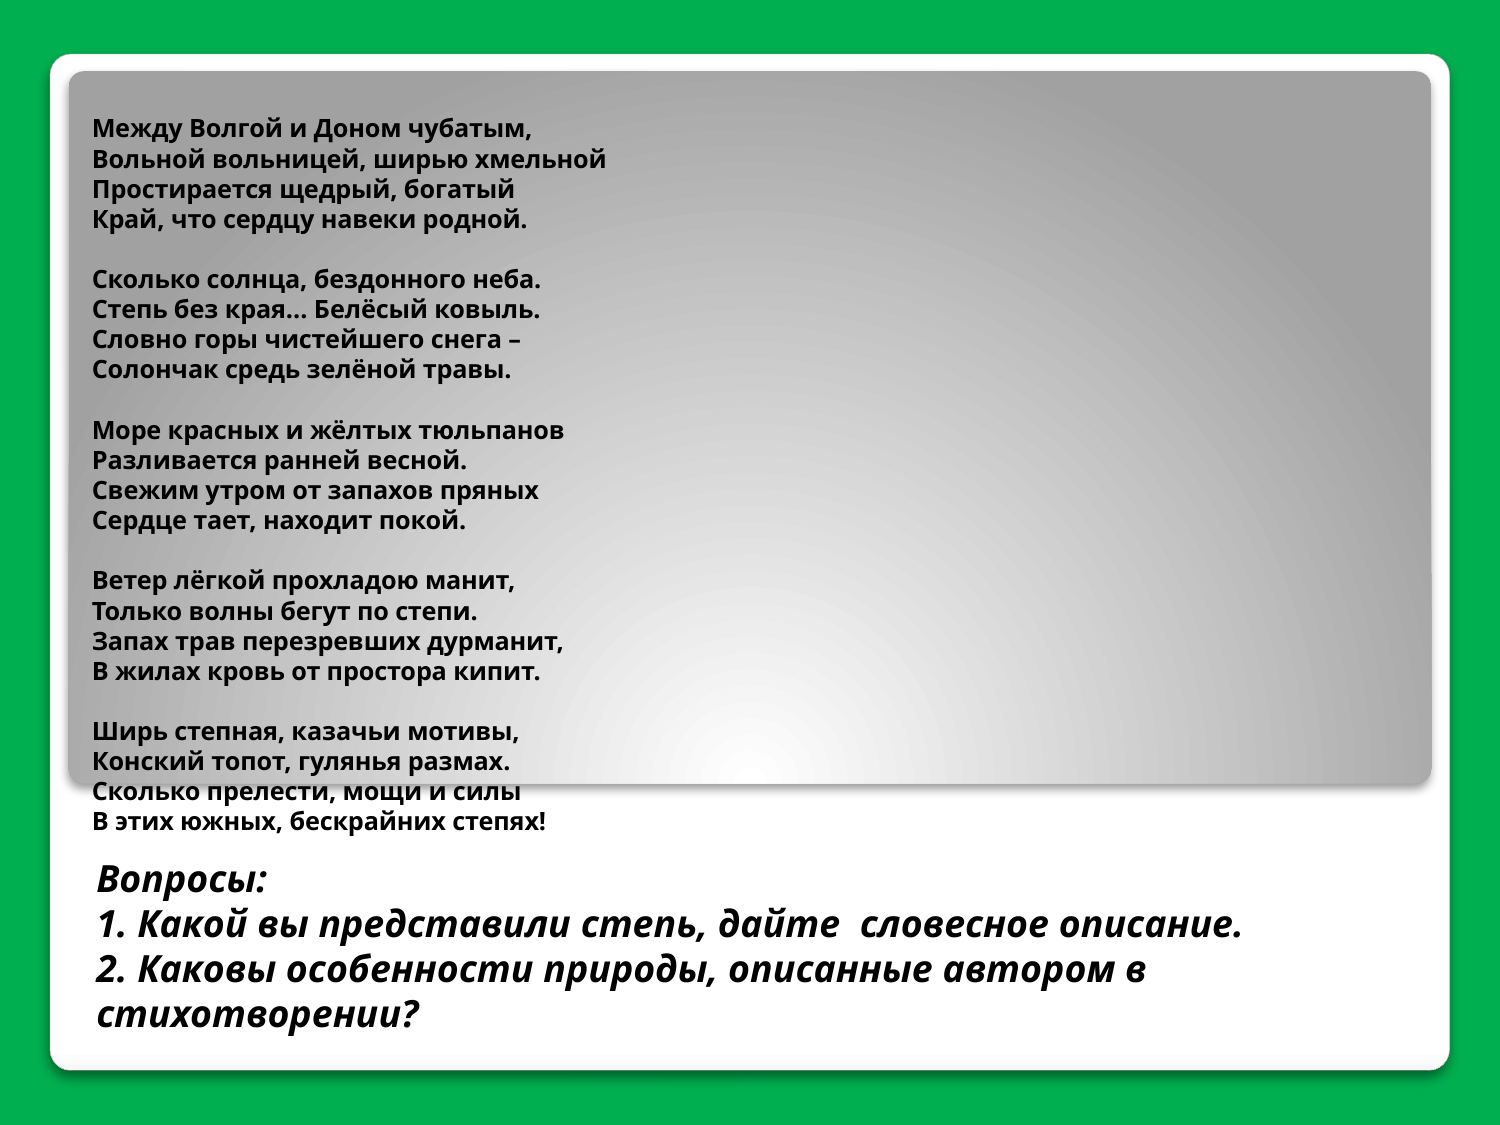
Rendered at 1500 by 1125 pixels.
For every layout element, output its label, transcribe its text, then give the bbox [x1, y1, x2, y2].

list Вопросы: 1. Какой вы представили степь, дайте словесное описание. 2. Каковы особенности природы, описанные автором в стихотворении? [76, 855, 1420, 1055]
title Между Волгой и Доном чубатым, Вольной вольницей, ширью хмельной Простирается щедрый, богатый Край, что сердцу навеки родной. Сколько солнца, бездонного неба. Степь без края... Белёсый ковыль. Словно горы чистейшего снега – Солончак средь зелёной травы. Море красных и жёлтых тюльпанов Разливается ранней весной. Свежим утром от запахов пряных Сердце тает, находит покой. Ветер лёгкой прохладою манит, Только волны бегут по степи. Запах трав перезревших дурманит, В жилах кровь от простора кипит. Ширь степная, казачьи мотивы, Конский топот, гулянья размах. Сколько прелести, мощи и силы В этих южных, бескрайних степях! [76, 105, 1420, 855]
